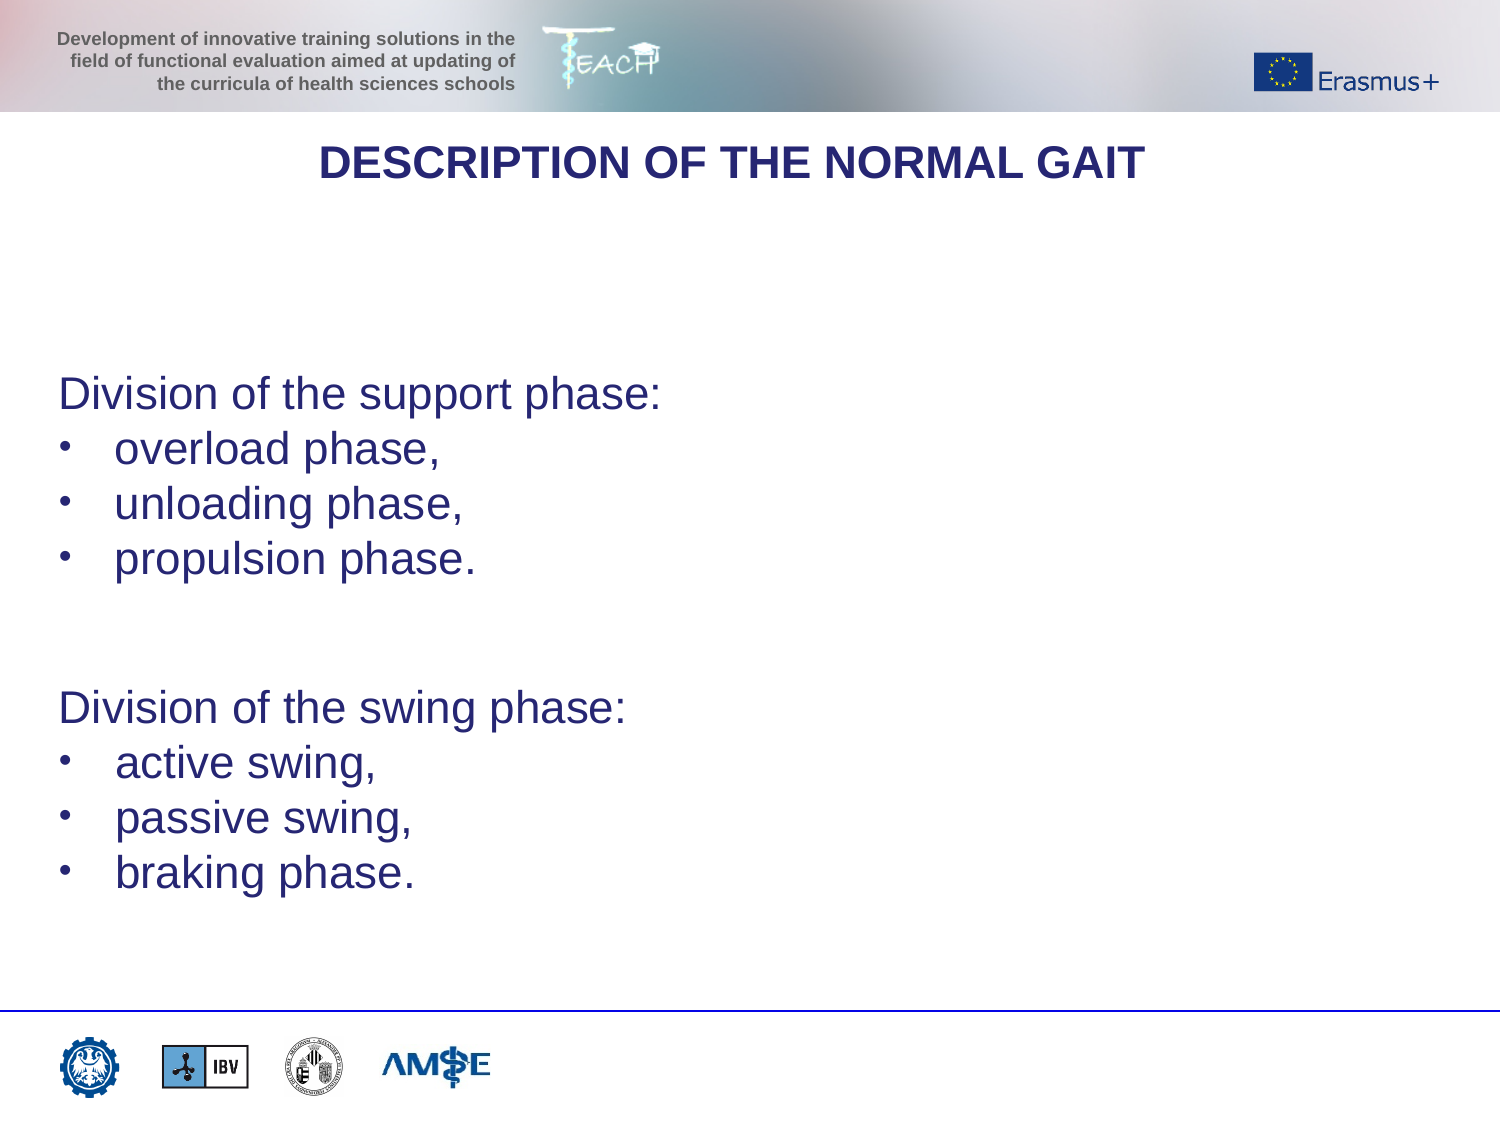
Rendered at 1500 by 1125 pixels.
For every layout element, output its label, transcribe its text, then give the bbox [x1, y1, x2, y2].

picture [53, 1035, 126, 1099]
text_box Division of the support phase: overload phase, unloading phase, propulsion phase. [44, 356, 1460, 591]
picture [161, 1044, 249, 1089]
picture [379, 1044, 491, 1089]
picture [284, 1036, 344, 1097]
text_box DESCRIPTION OF THE NORMAL GAIT [64, 125, 1400, 196]
picture [0, 1, 1500, 112]
text_box Division of the swing phase: active swing, passive swing, braking phase. [44, 670, 978, 905]
